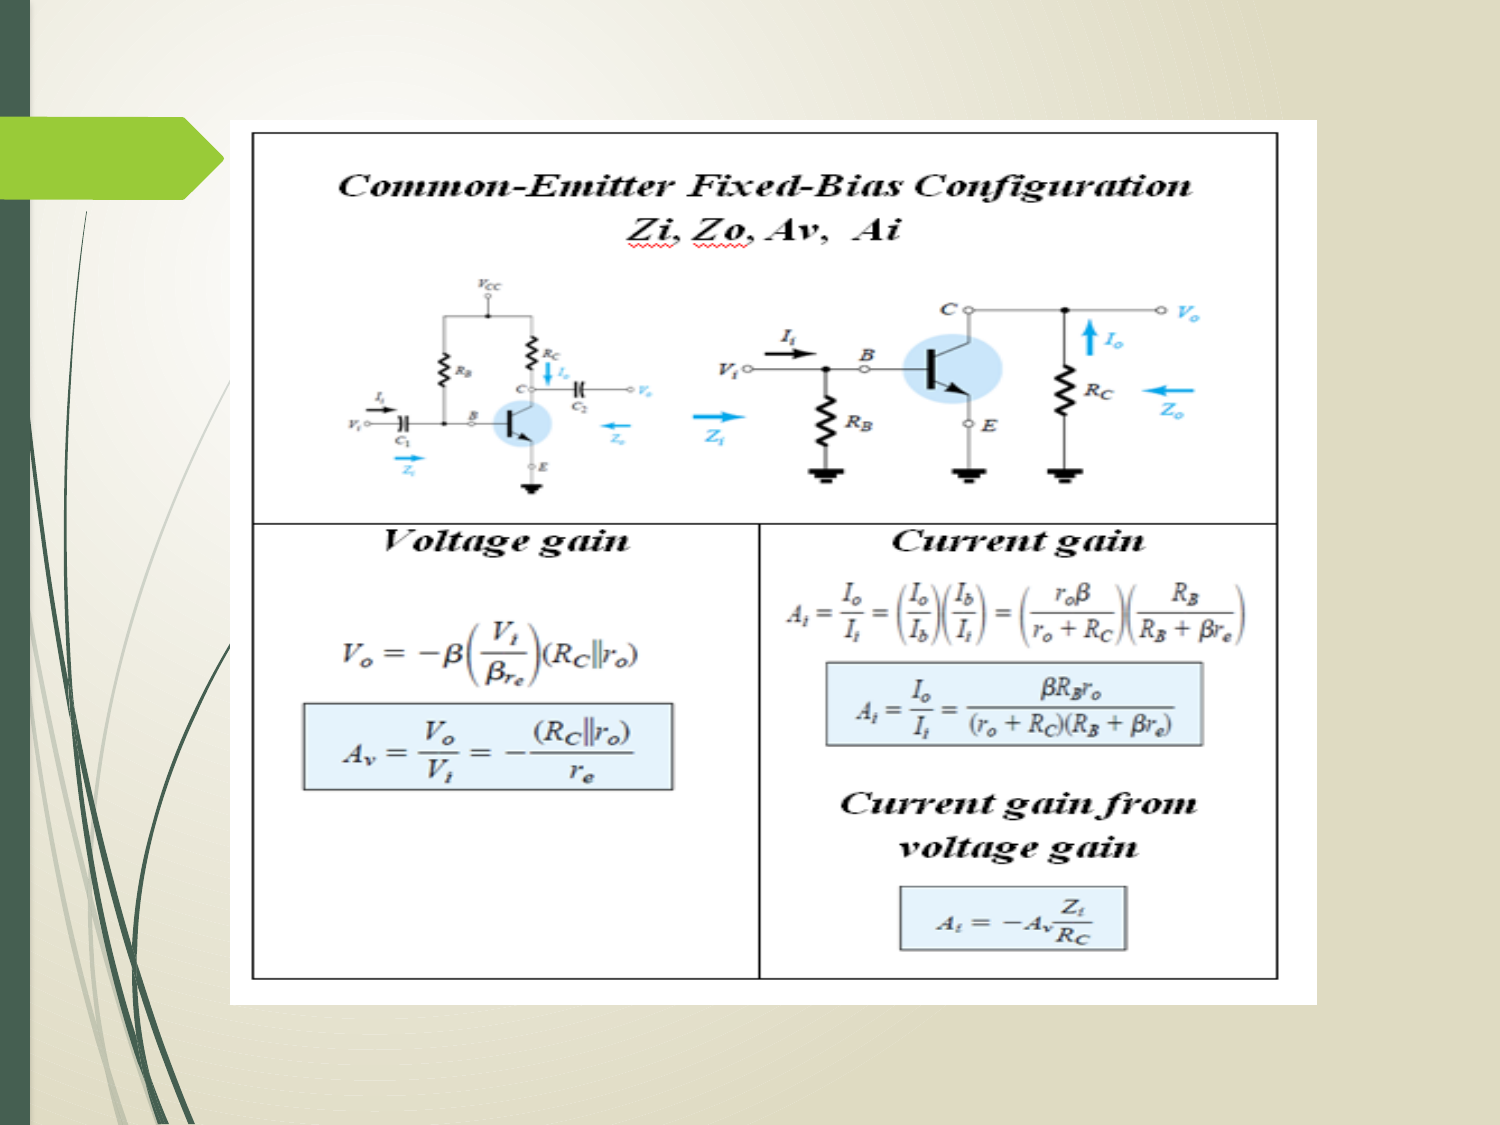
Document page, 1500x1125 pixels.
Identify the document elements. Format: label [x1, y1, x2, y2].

picture [229, 120, 1317, 1005]
